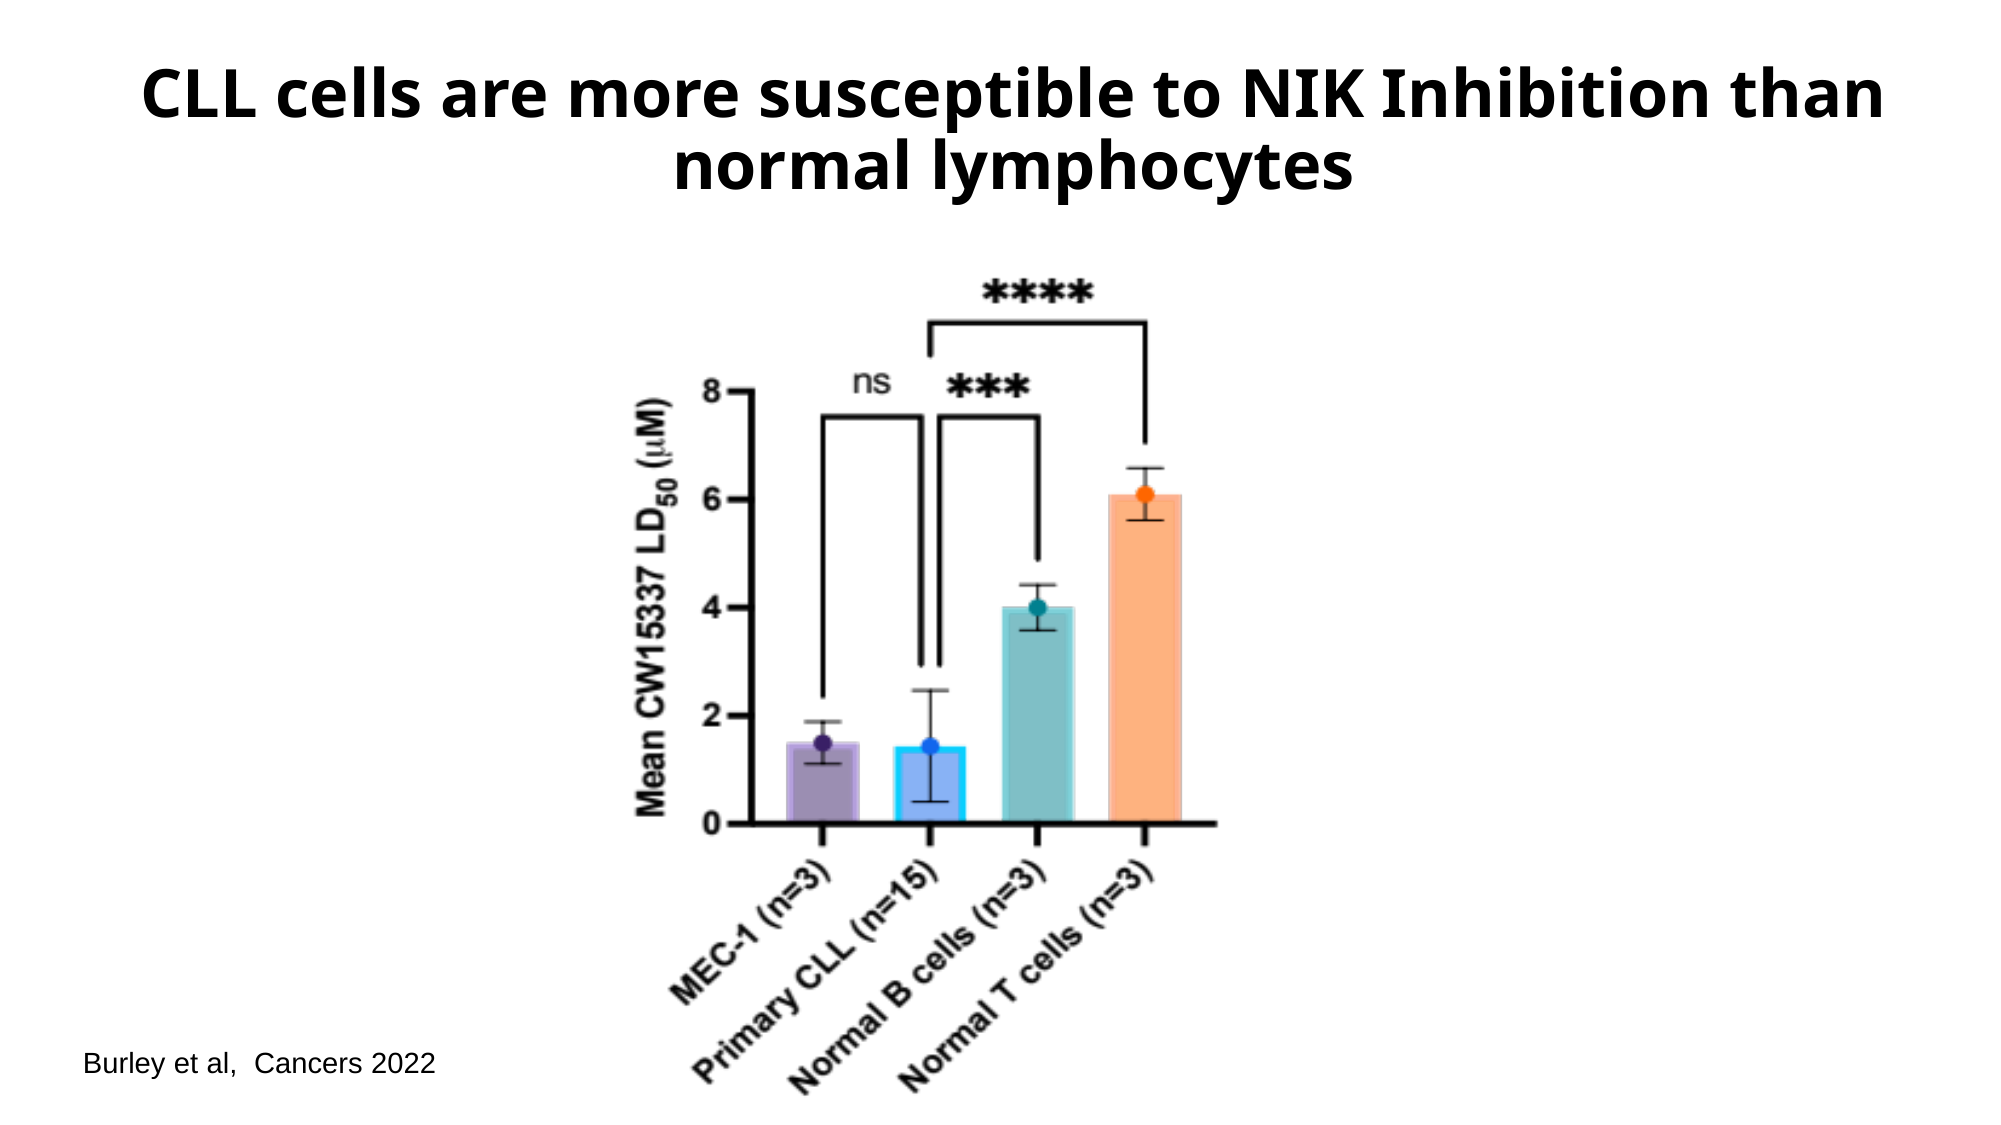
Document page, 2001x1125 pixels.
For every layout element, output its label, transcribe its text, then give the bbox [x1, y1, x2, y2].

text_box CLL cells are more susceptible to NIK Inhibition than normal lymphocytes [102, 52, 1926, 212]
picture [612, 261, 1275, 1101]
text_box Burley et al, Cancers 2022 [68, 1037, 452, 1087]
